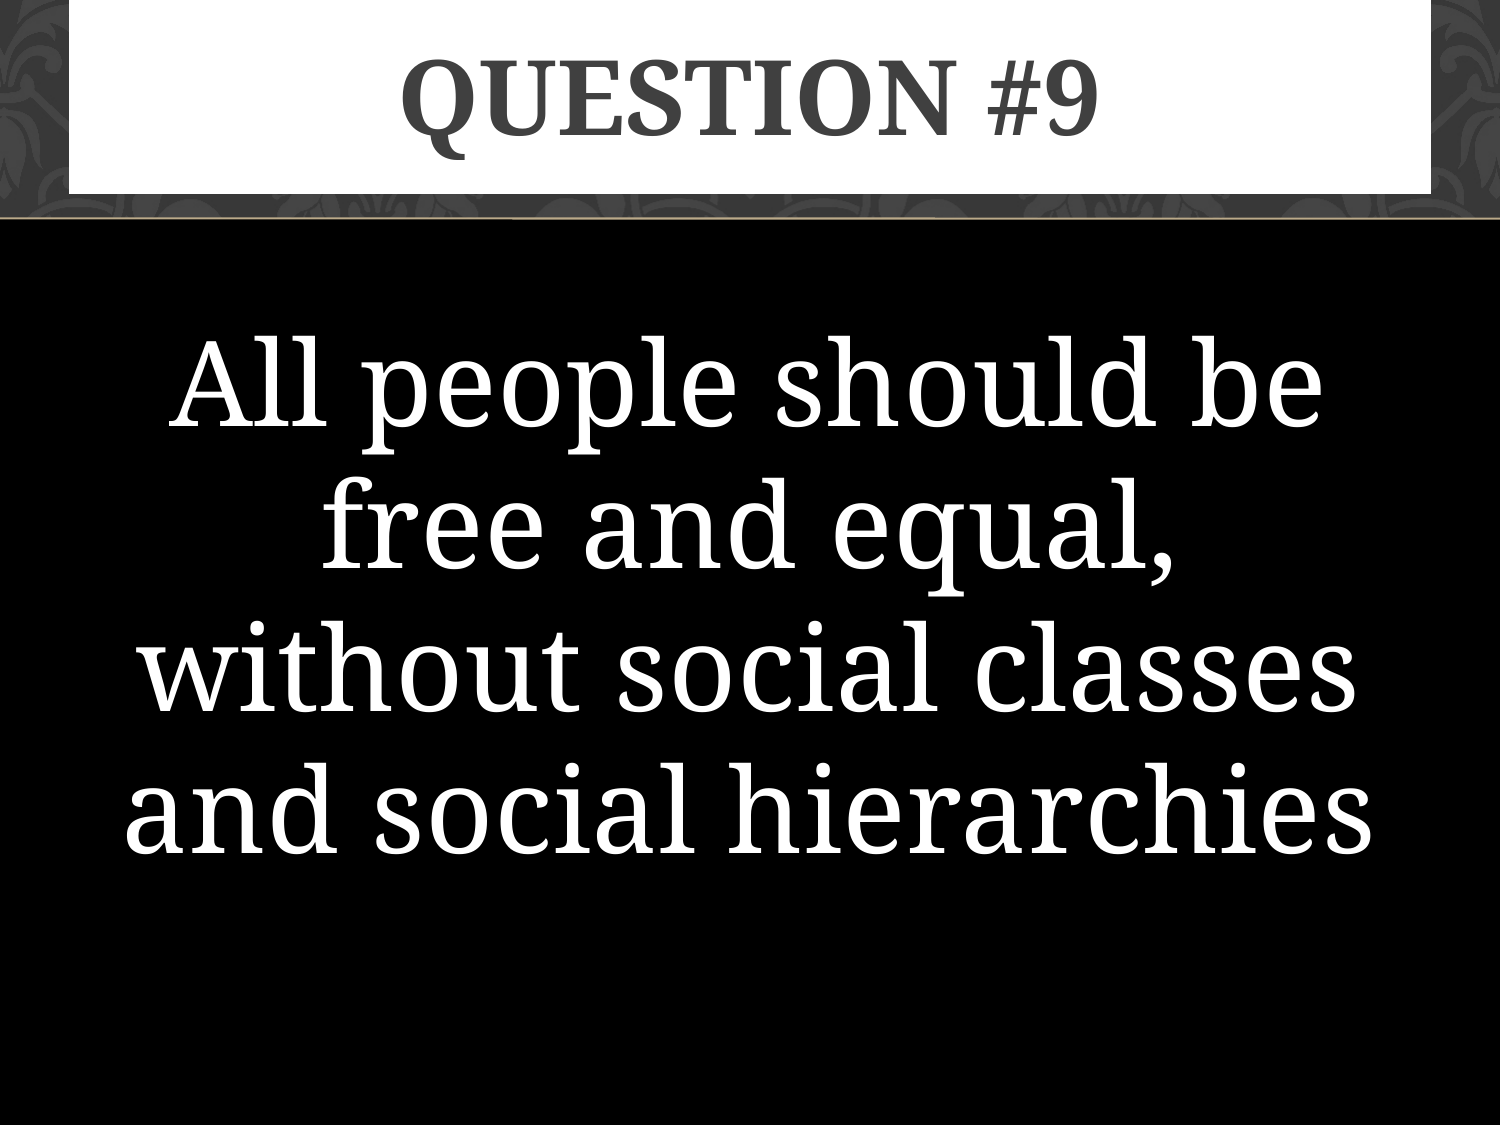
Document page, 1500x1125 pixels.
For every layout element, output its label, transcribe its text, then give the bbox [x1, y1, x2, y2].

title Question #9 [69, 0, 1431, 194]
list All people should be free and equal, without social classes and social hierarchies [75, 299, 1425, 1005]
